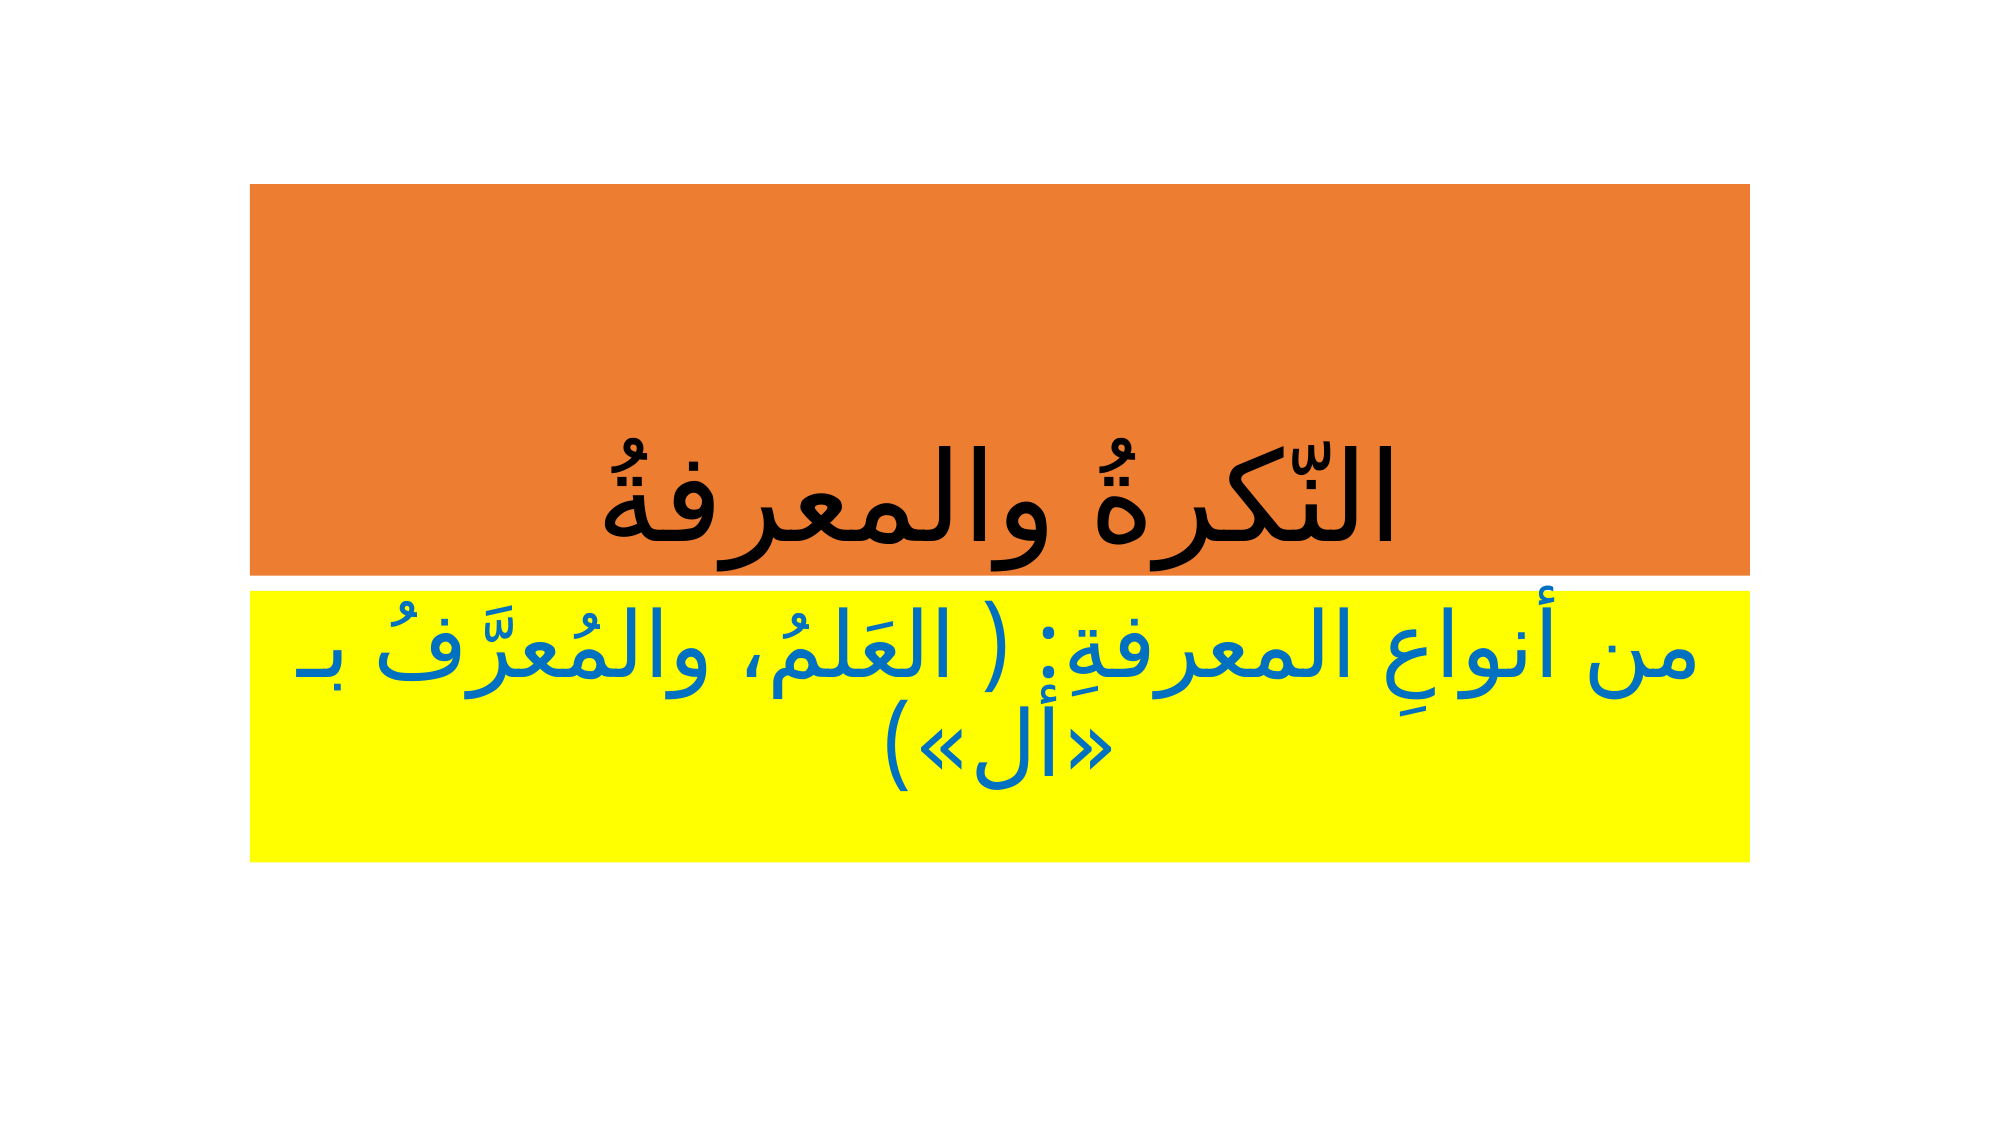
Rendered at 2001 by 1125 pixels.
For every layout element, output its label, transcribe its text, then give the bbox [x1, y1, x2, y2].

subtitle من أنواعِ المعرفةِ: ( العَلمُ، والمُعرَّفُ بـ «أل») [249, 590, 1750, 863]
title النّكرةُ والمعرفةُ [249, 184, 1750, 576]
